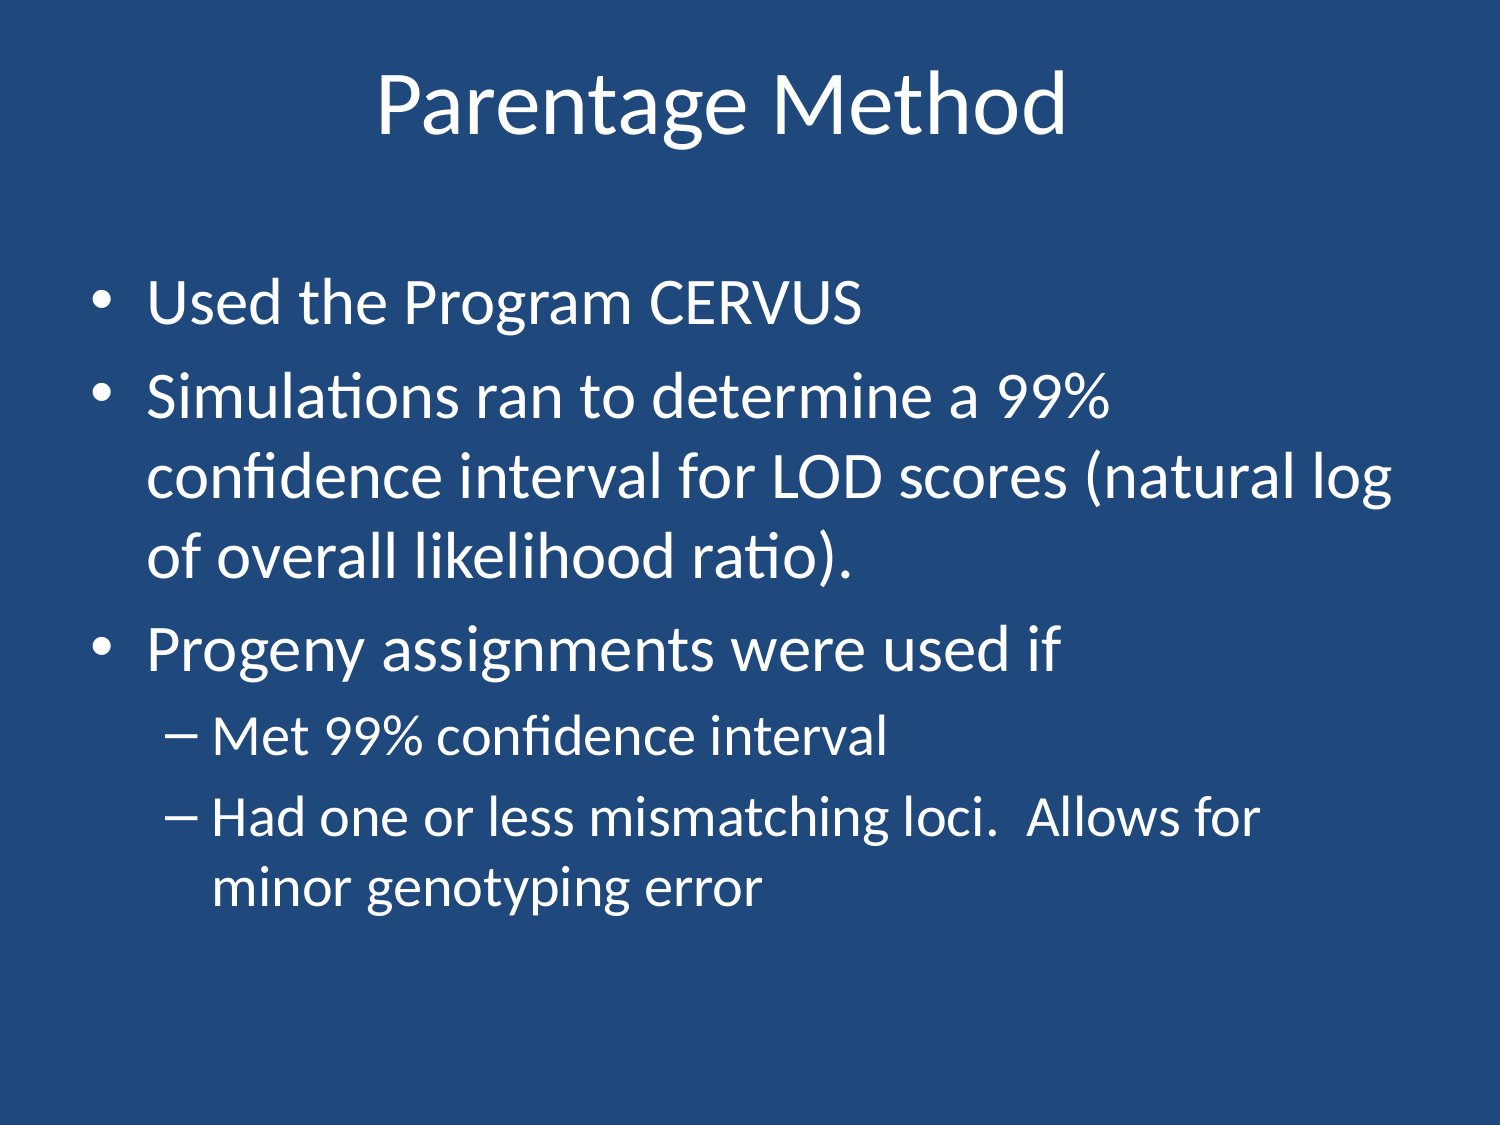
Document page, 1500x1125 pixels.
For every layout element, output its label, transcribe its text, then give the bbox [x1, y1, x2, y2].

list Used the Program CERVUS Simulations ran to determine a 99% confidence interval for LOD scores (natural log of overall likelihood ratio). Progeny assignments were used if Met 99% confidence interval Had one or less mismatching loci. Allows for minor genotyping error [75, 250, 1425, 1022]
title Parentage Method [75, 4, 1425, 192]
